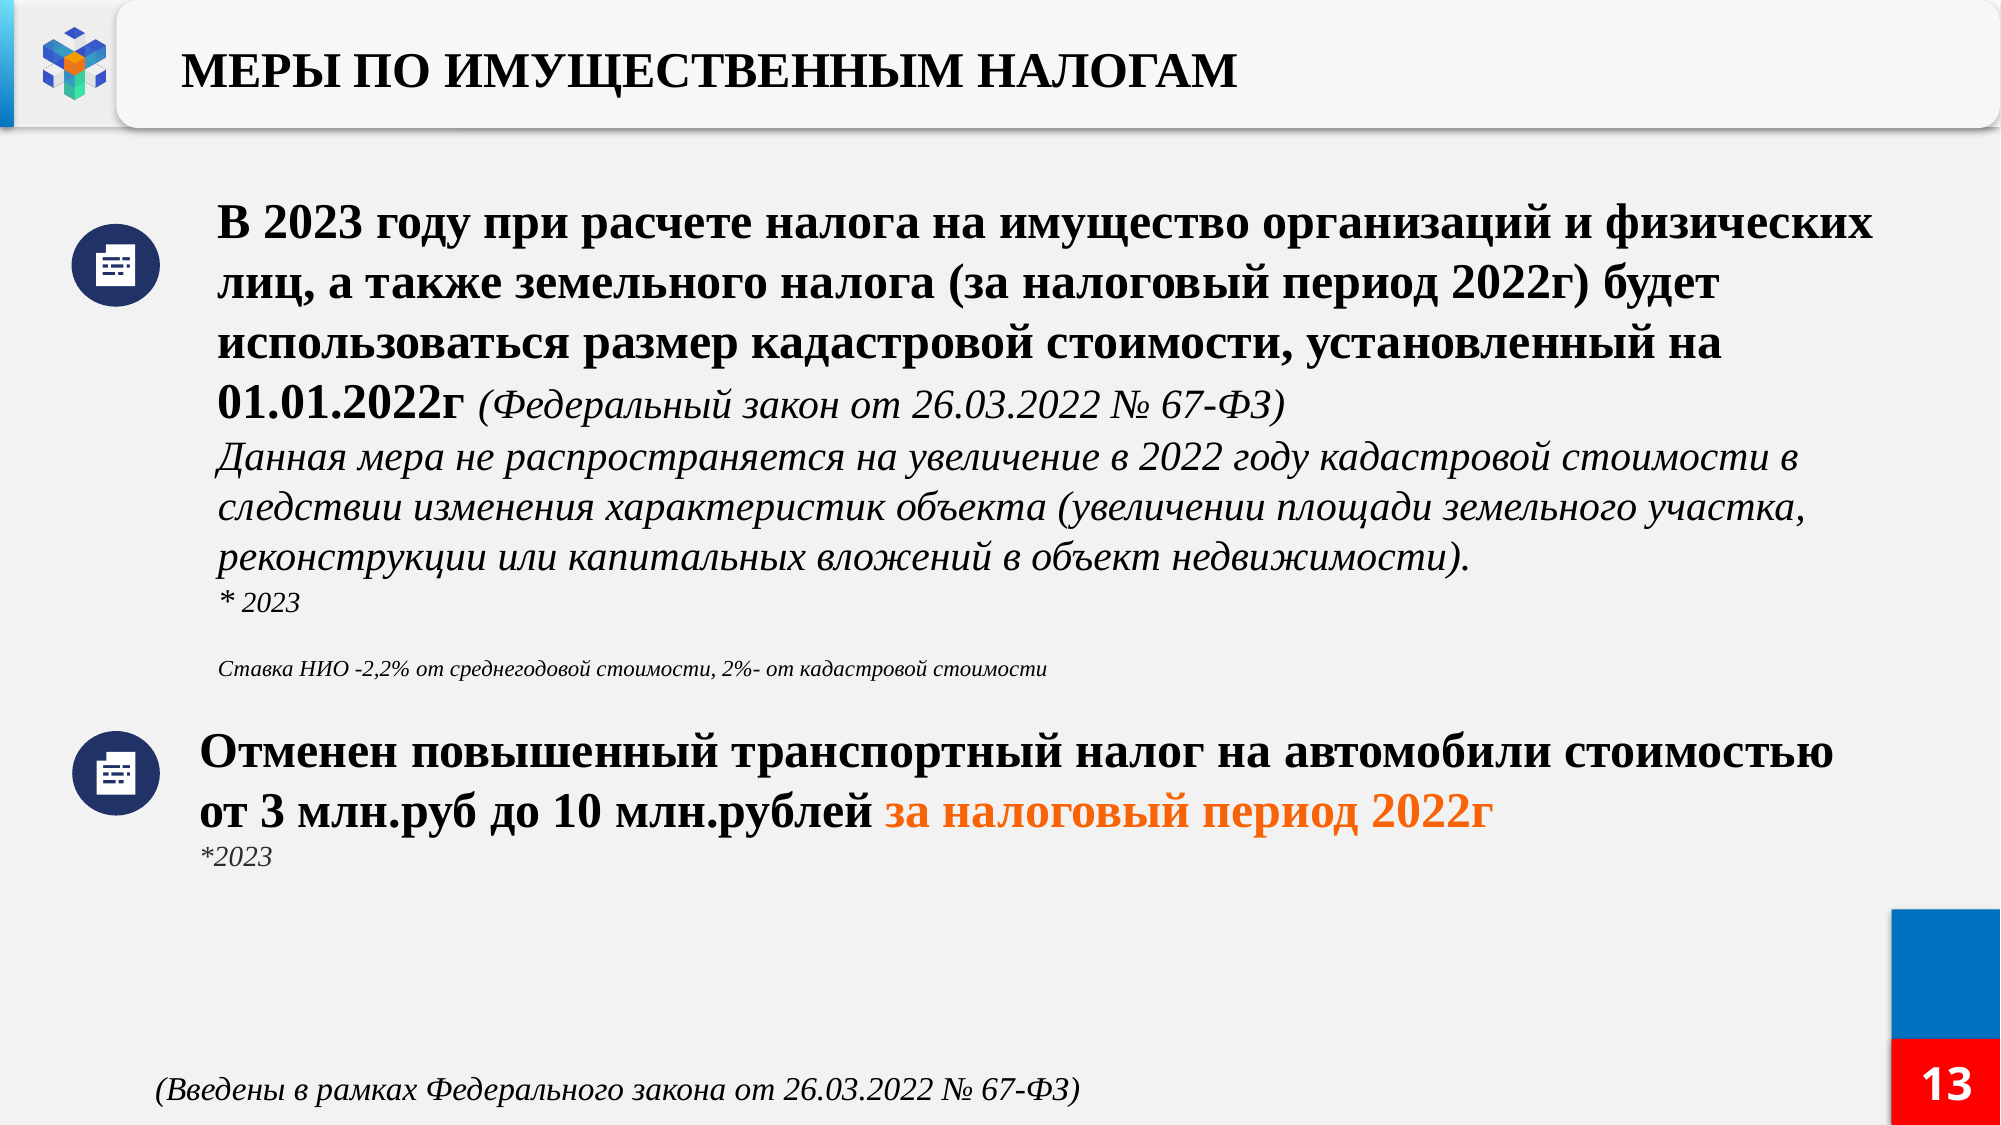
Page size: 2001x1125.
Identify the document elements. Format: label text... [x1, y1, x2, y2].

text_box (Введены в рамках Федерального закона от 26.03.2022 № 67-ФЗ) [0, 1059, 1142, 1115]
text_box МЕРЫ ПО ИМУЩЕСТВЕННЫМ НАЛОГАМ [166, 29, 1544, 105]
picture [43, 27, 106, 100]
text_box [1891, 1038, 2000, 1125]
text_box В 2023 году при расчете налога на имущество организаций и физических лиц, а также земельного налога (за налоговый период 2022г) будет использоваться размер кадастровой стоимости, установленный на 01.01.2022г (Федеральный закон от 26.03.2022 № 67-ФЗ) Данная мера не распространяется на увеличение в 2022 году кадастровой стоимости в следствии изменения характеристик объекта (увеличении площади земельного участка, реконструкции или капитальных вложений в объект недвижимости). * 2023 Ставка НИО -2,2% от среднегодовой стоимости, 2%- от кадастровой стоимости [203, 181, 1928, 689]
text_box [115, 0, 2000, 129]
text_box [71, 223, 161, 307]
text_box Отменен повышенный транспортный налог на автомобили стоимостью от 3 млн.руб до 10 млн.рублей за налоговый период 2022г *2023 [184, 710, 1909, 880]
text_box 13 [1903, 1047, 1990, 1117]
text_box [71, 730, 161, 816]
text_box [1891, 909, 2000, 1038]
